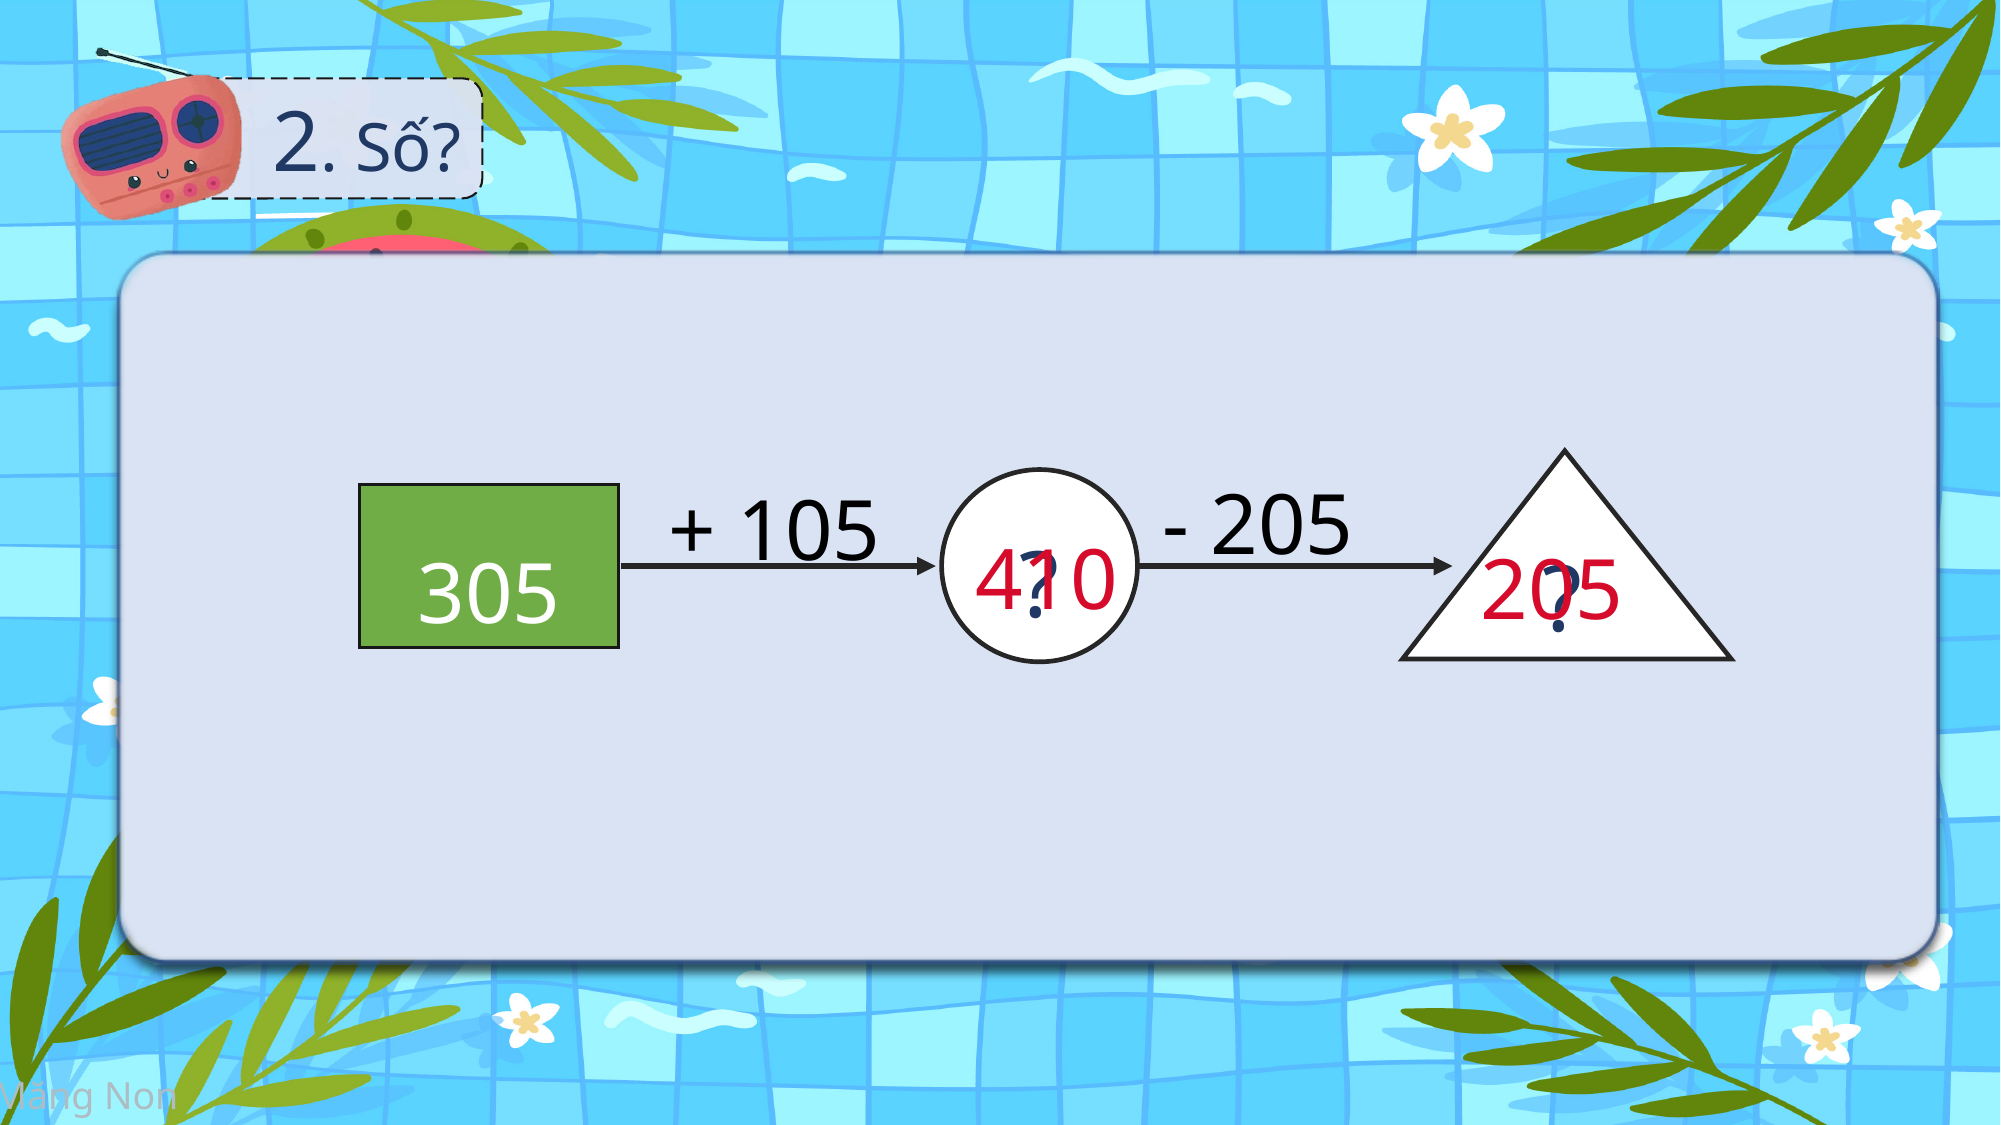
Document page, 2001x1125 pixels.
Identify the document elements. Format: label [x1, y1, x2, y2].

text_box [359, 450, 1732, 662]
picture [0, 0, 2001, 1125]
text_box [19, 0, 1937, 963]
